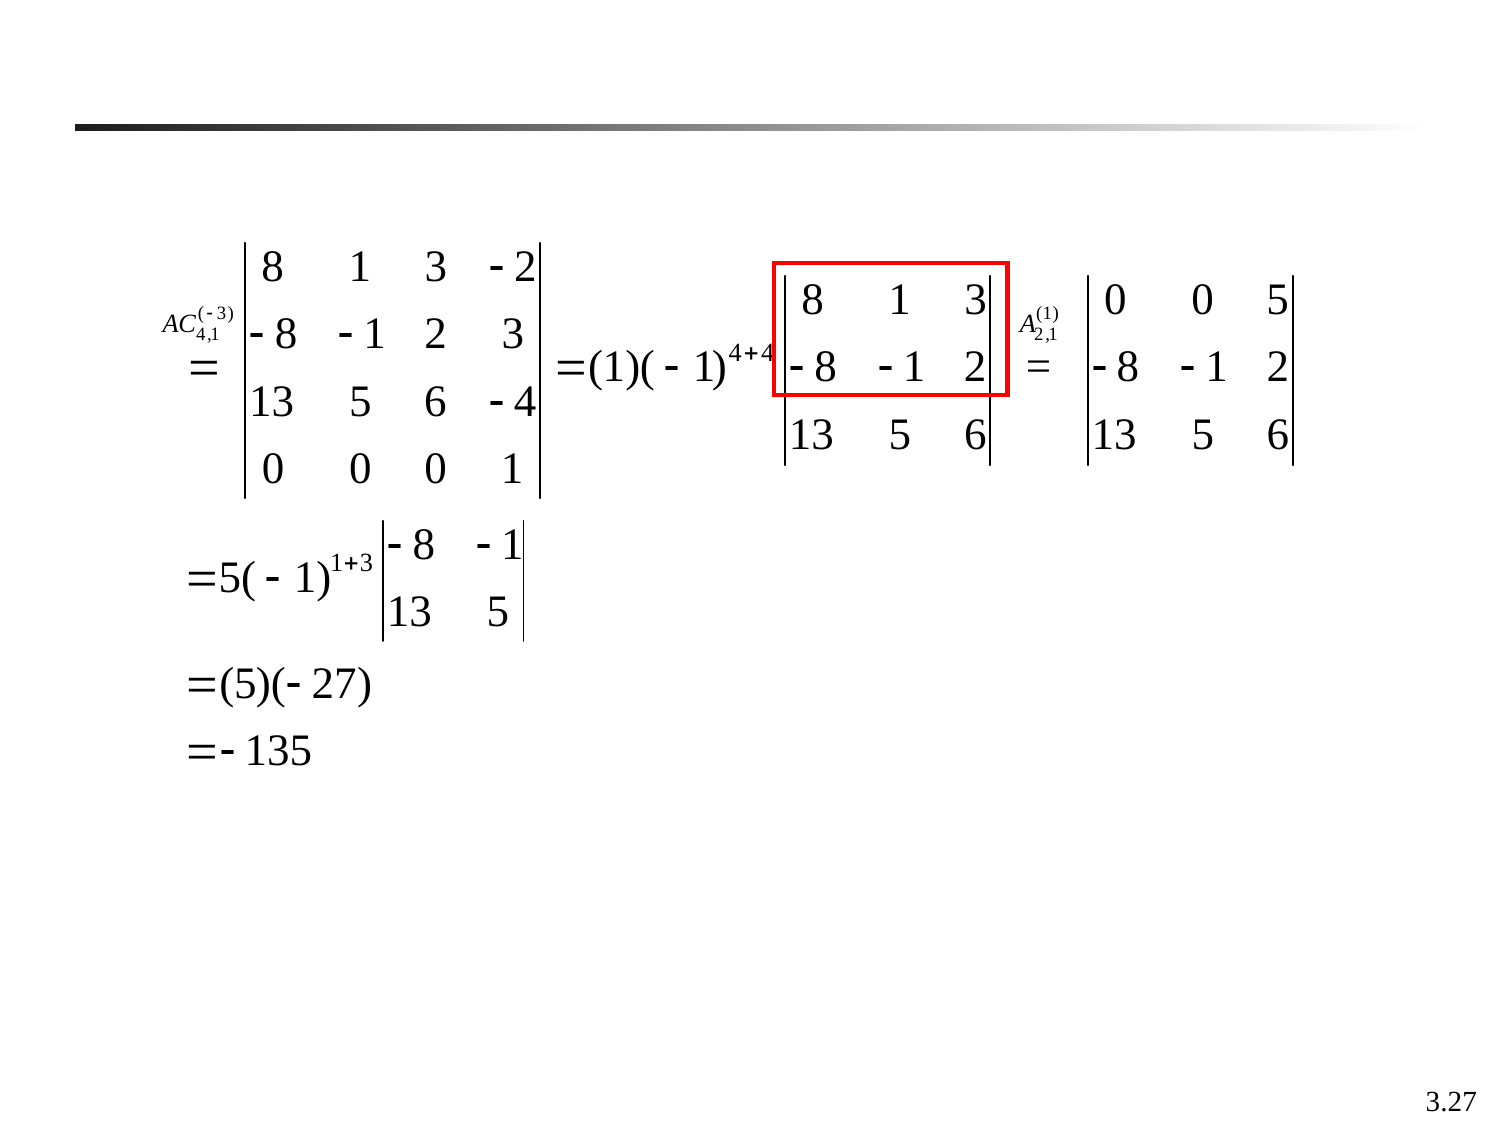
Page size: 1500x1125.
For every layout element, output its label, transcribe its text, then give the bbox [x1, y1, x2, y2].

slide_number 3.27 [1402, 1071, 1500, 1125]
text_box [153, 233, 1321, 776]
